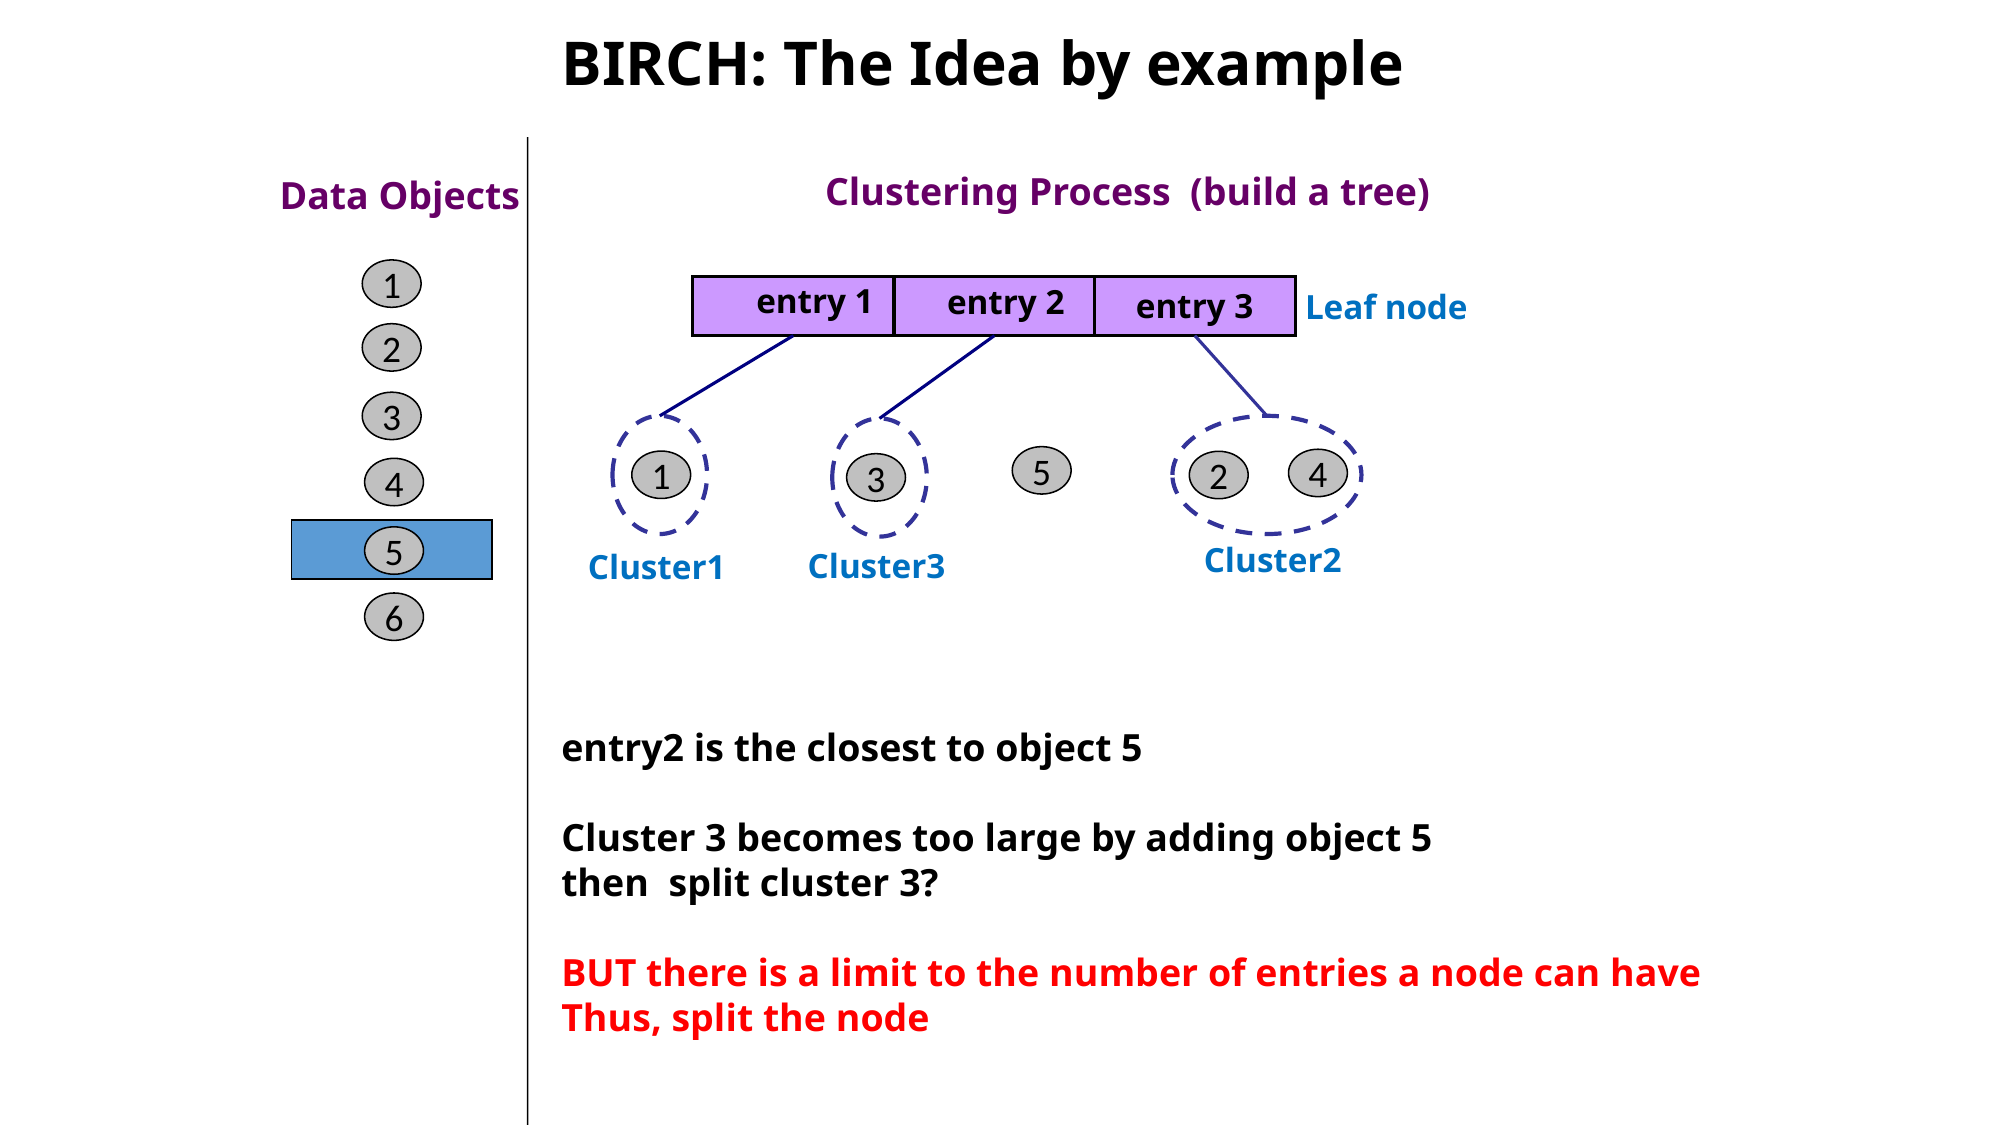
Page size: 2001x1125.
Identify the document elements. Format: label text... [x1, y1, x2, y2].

text_box 2 [362, 323, 422, 372]
text_box 5 [364, 526, 424, 575]
text_box [893, 276, 1094, 336]
text_box entry 1 [741, 273, 889, 328]
text_box 5 [1012, 446, 1072, 495]
text_box 4 [364, 458, 424, 506]
text_box 6 [364, 592, 424, 641]
text_box Data Objects [264, 164, 527, 224]
text_box [692, 276, 893, 336]
text_box Cluster1 [573, 538, 741, 594]
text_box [879, 337, 995, 417]
text_box entry 2 [932, 274, 1080, 329]
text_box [1195, 337, 1267, 414]
text_box [291, 519, 493, 579]
text_box Clustering Process (build a tree) [810, 160, 1446, 221]
title BIRCH: The Idea by example [308, 24, 1659, 107]
text_box [832, 418, 927, 537]
text_box [1172, 415, 1362, 531]
text_box 3 [362, 392, 422, 440]
text_box 1 [362, 259, 422, 308]
text_box entry 3 [1121, 278, 1269, 333]
text_box [612, 415, 708, 535]
text_box Leaf node [1296, 278, 1483, 334]
text_box Cluster2 [1189, 531, 1357, 587]
text_box [1094, 276, 1296, 336]
text_box entry2 is the closest to object 5 Cluster 3 becomes too large by adding object 5 then split cluster 3? BUT there is a limit to the number of entries a node can have Thus, split the node [546, 716, 1718, 1046]
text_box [659, 337, 794, 414]
text_box Data Objects [528, 164, 535, 224]
text_box Cluster3 [792, 537, 961, 593]
